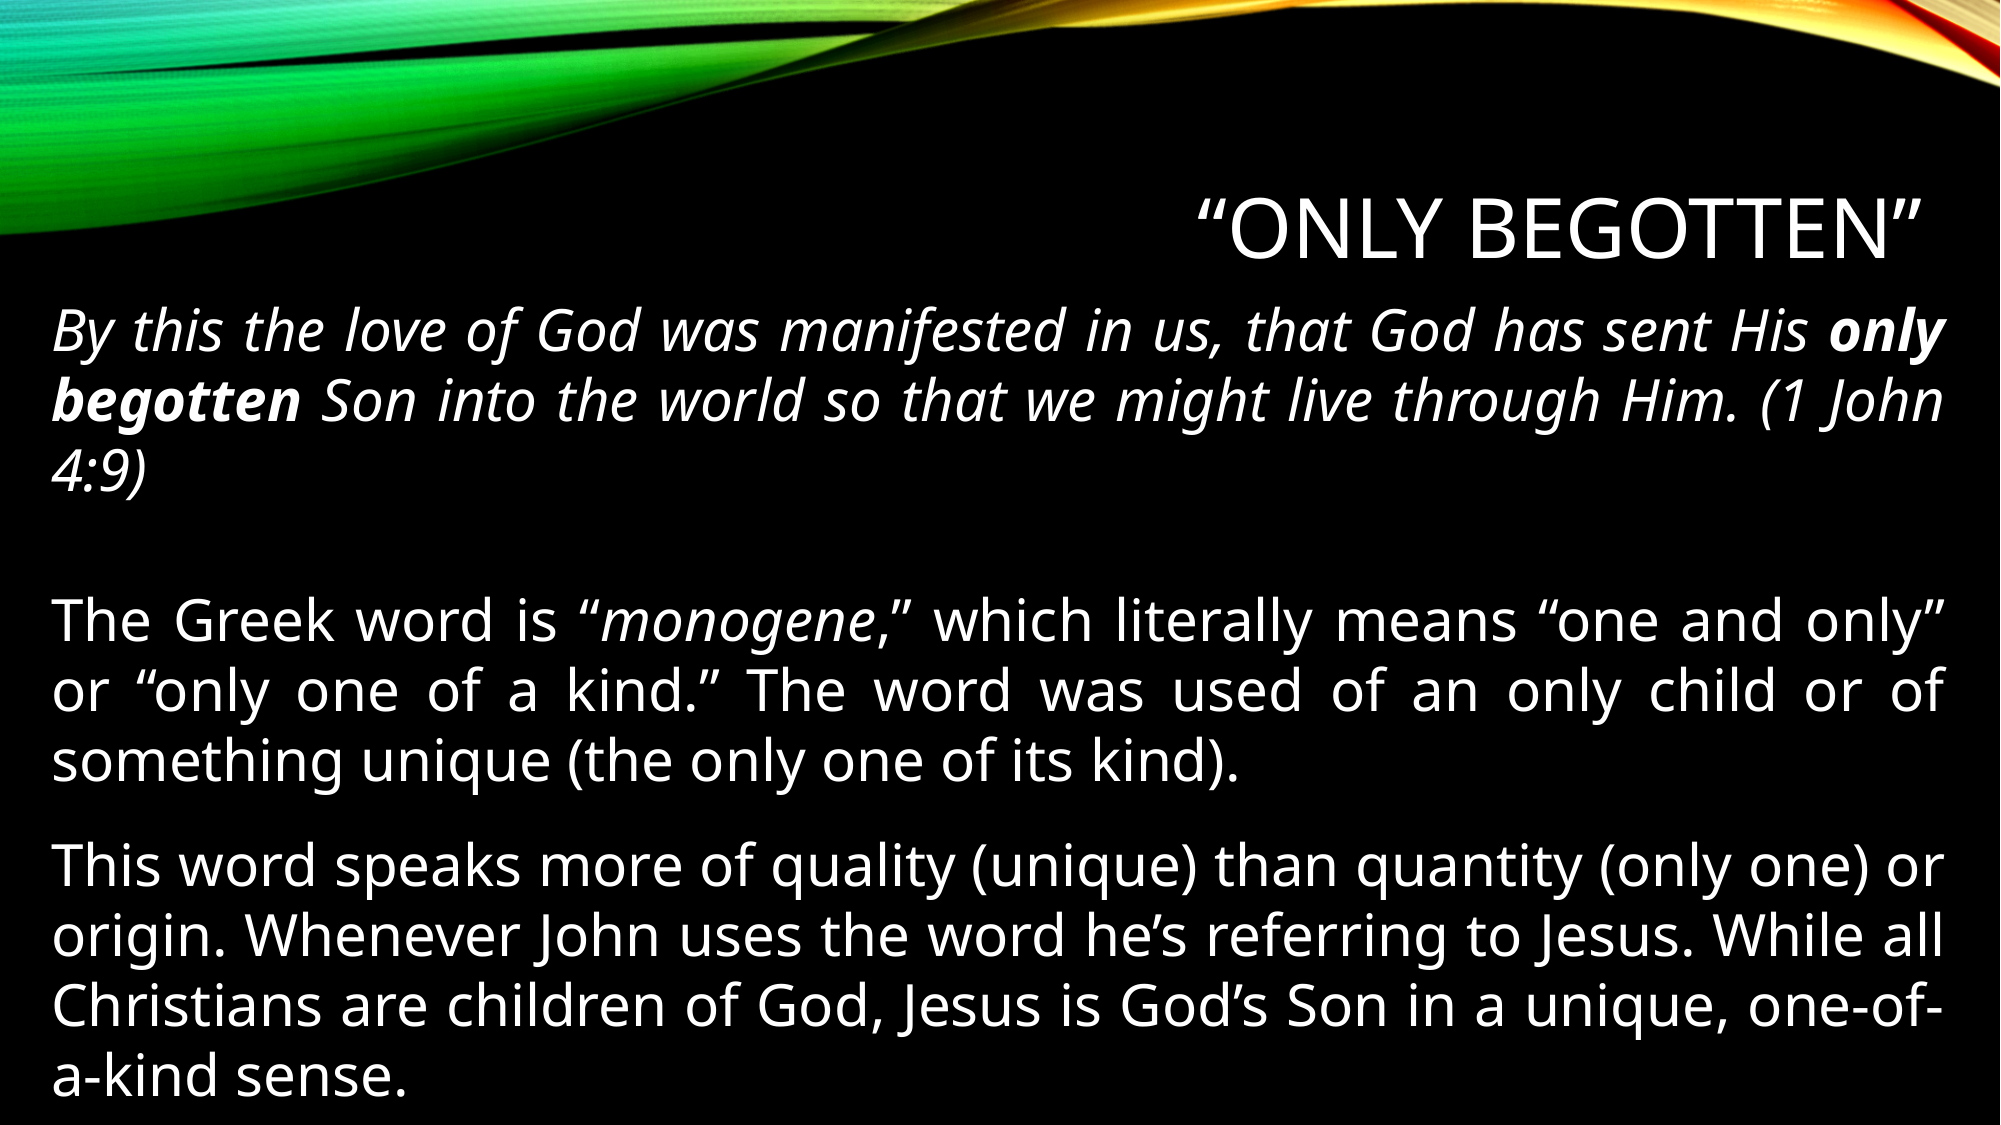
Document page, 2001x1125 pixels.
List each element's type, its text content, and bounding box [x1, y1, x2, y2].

title “Only begotten” [474, 125, 1938, 285]
picture [0, 0, 2000, 237]
text_box By this the love of God was manifested in us, that God has sent His only begotten Son into the world so that we might live through Him. (1 John 4:9) The Greek word is “monogene,” which literally means “one and only” or “only one of a kind.” The word was used of an only child or of something unique (the only one of its kind). This word speaks more of quality (unique) than quantity (only one) or origin. Whenever John uses the word he’s referring to Jesus. While all Christians are children of God, Jesus is God’s Son in a unique, one-of-a-kind sense. [36, 285, 1961, 1125]
